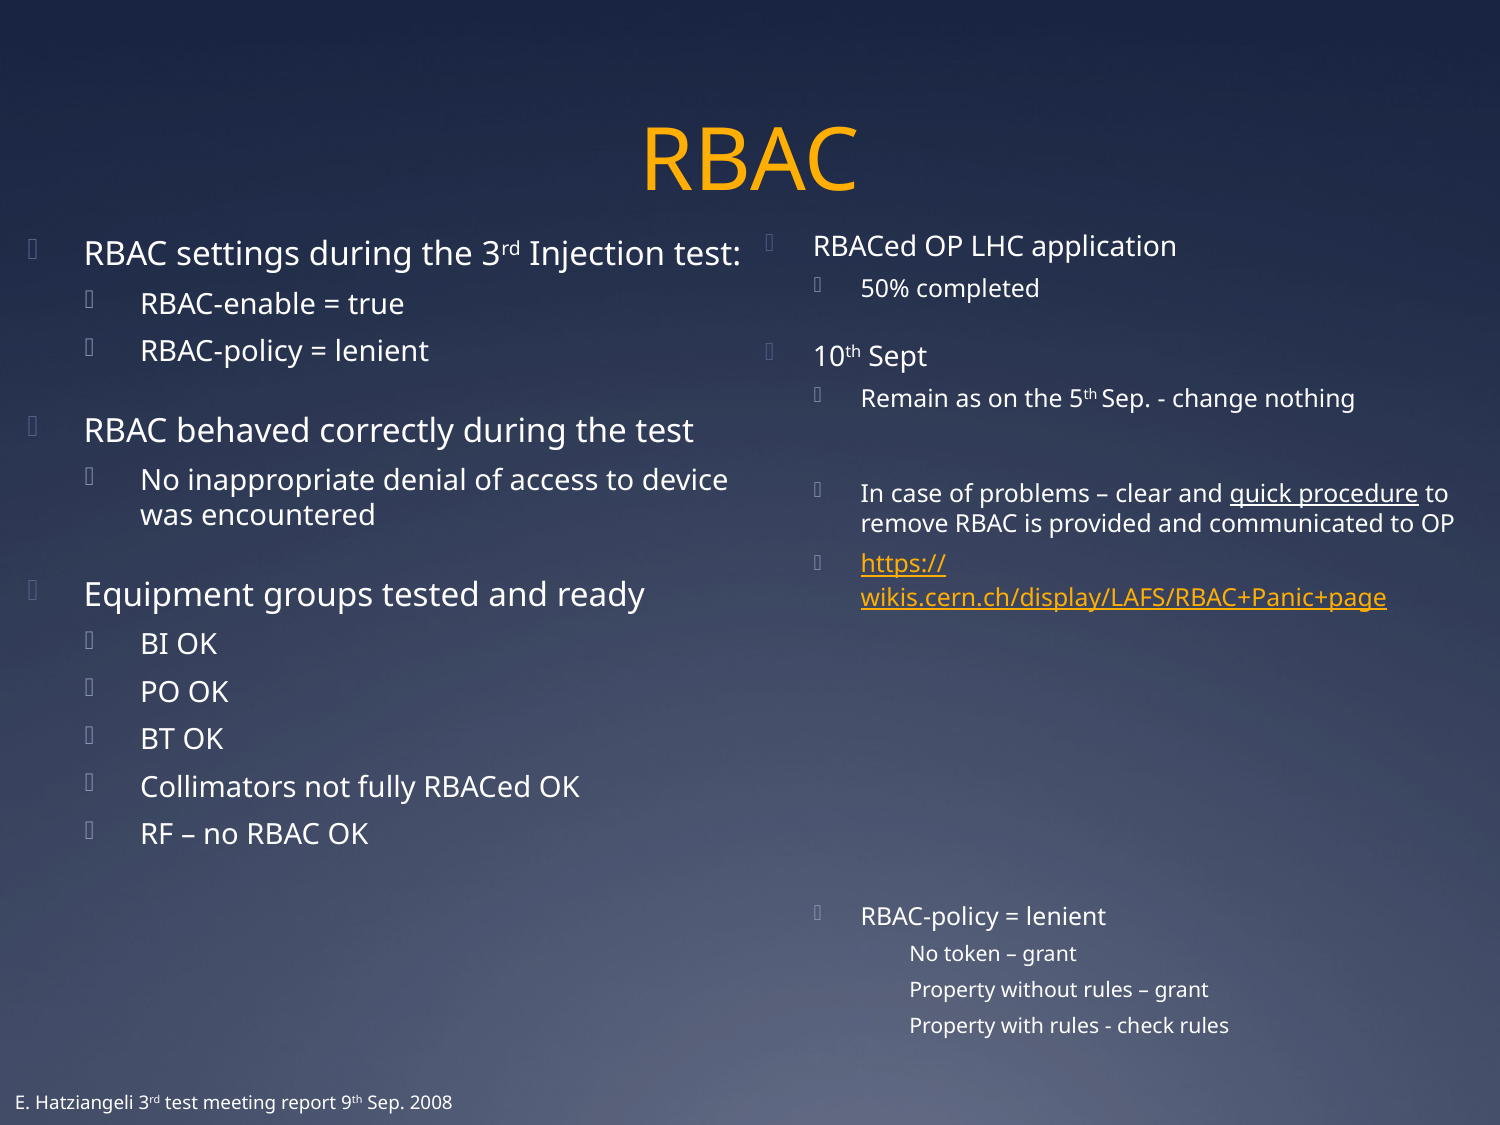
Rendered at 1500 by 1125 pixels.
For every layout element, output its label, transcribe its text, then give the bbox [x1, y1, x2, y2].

list RBACed OP LHC application 50% completed 10th Sept Remain as on the 5th Sep. - change nothing In case of problems – clear and quick procedure to remove RBAC is provided and communicated to OP https://wikis.cern.ch/display/LAFS/RBAC+Panic+page RBAC-policy = lenient No token – grant Property without rules – grant Property with rules - check rules [750, 220, 1475, 1084]
title RBAC [100, 95, 1400, 224]
text_box E. Hatziangeli 3rd test meeting report 9th Sep. 2008 [0, 1083, 672, 1121]
list RBAC settings during the 3rd Injection test: RBAC-enable = true RBAC-policy = lenient RBAC behaved correctly during the test No inappropriate denial of access to device was encountered Equipment groups tested and ready BI OK PO OK BT OK Collimators not fully RBACed OK RF – no RBAC OK [12, 224, 800, 1088]
